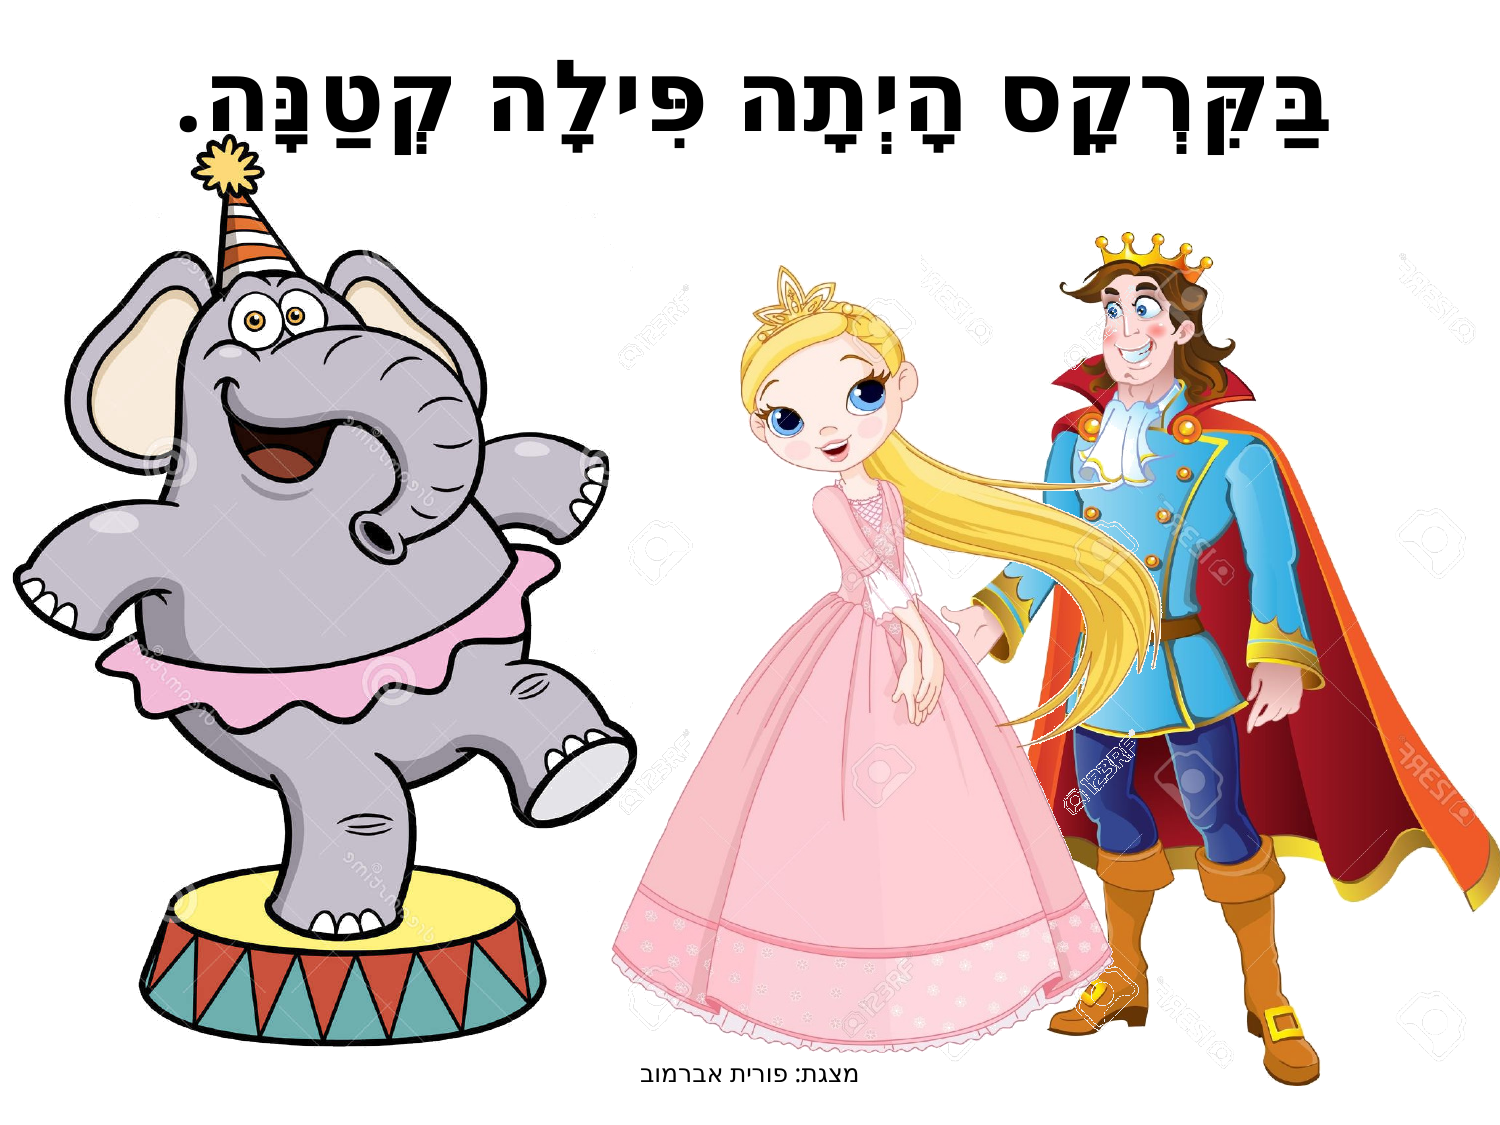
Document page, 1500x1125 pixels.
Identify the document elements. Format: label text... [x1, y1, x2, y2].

title בַּקִּרְקָס הָיְתָה פִּילָה קְטַנָּה. [7, 19, 1500, 164]
footer מצגת: פורית אברמוב [512, 1061, 988, 1103]
picture [0, 120, 1500, 1086]
